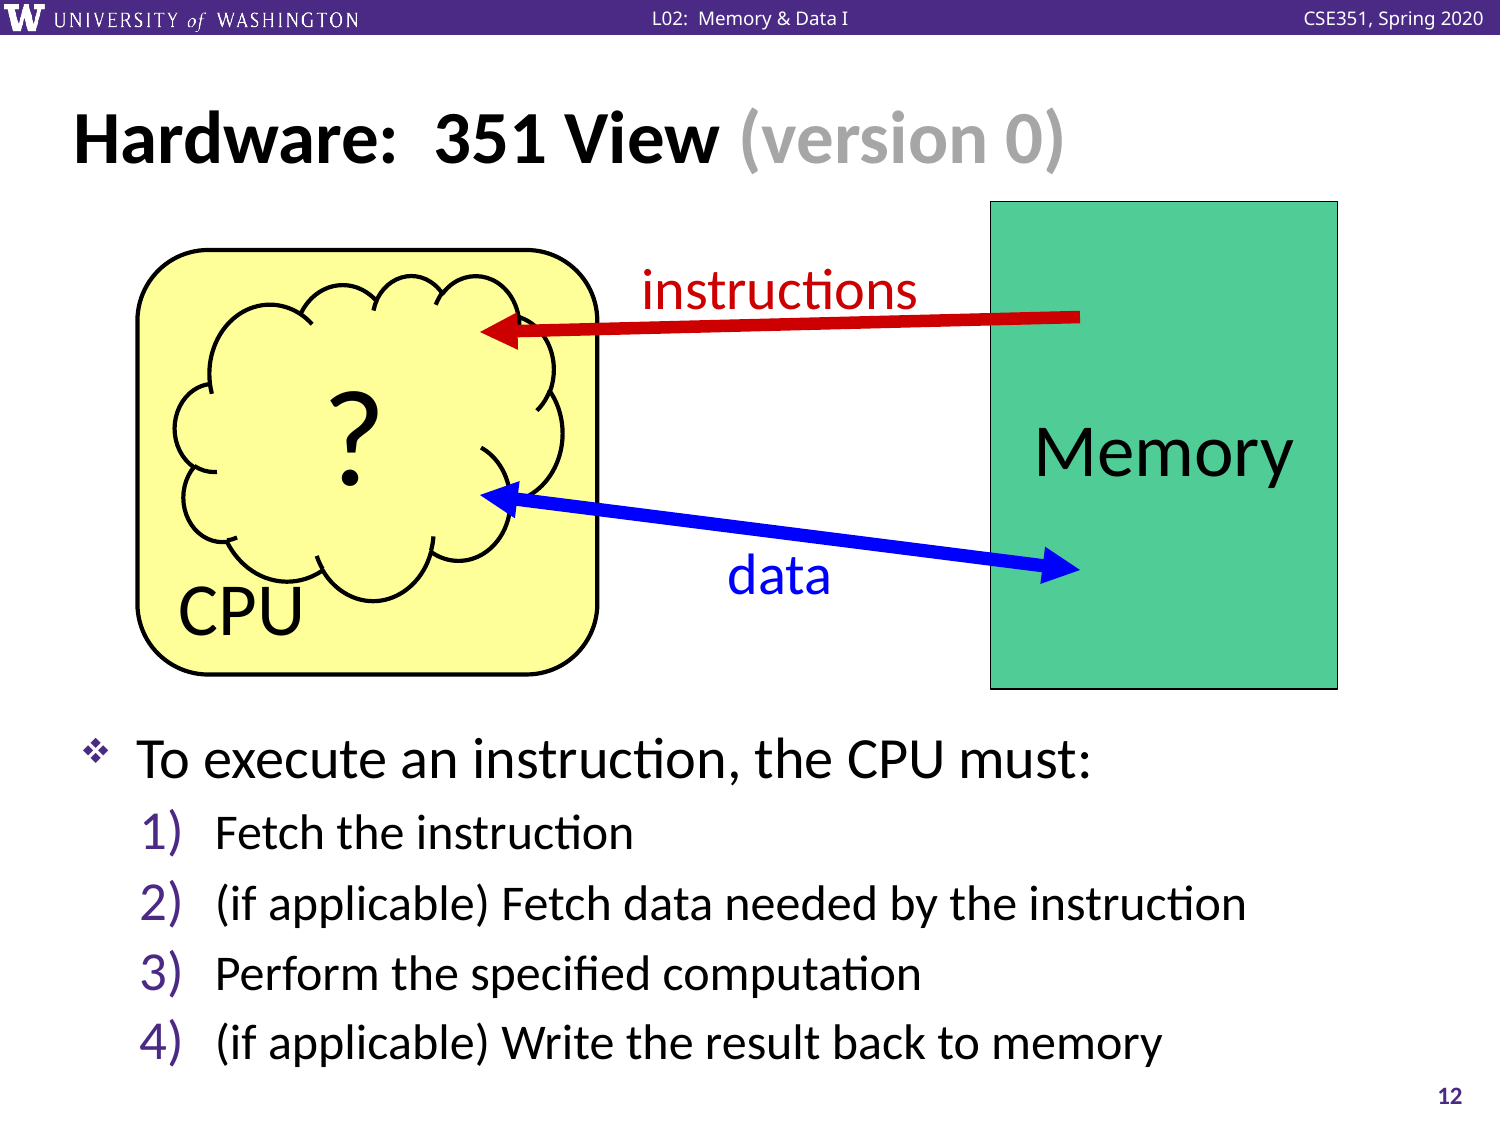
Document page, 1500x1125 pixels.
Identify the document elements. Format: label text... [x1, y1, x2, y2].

text_box data [599, 579, 960, 615]
text_box instructions [599, 239, 960, 315]
text_box ? [174, 276, 563, 602]
text_box [137, 249, 598, 675]
text_box CPU [187, 550, 297, 639]
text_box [479, 316, 1081, 333]
list To execute an instruction, the CPU must: Fetch the instruction (if applicable) Fetch data needed by the instruction Perform the specified computation (if applicable) Write the result back to memory [64, 712, 1438, 1088]
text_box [509, 497, 1081, 571]
text_box Memory [990, 201, 1338, 689]
title Hardware: 351 View (version 0) [58, 71, 1438, 197]
slide_number 12 [1400, 1065, 1500, 1125]
picture [4, 4, 358, 32]
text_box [479, 494, 1051, 568]
